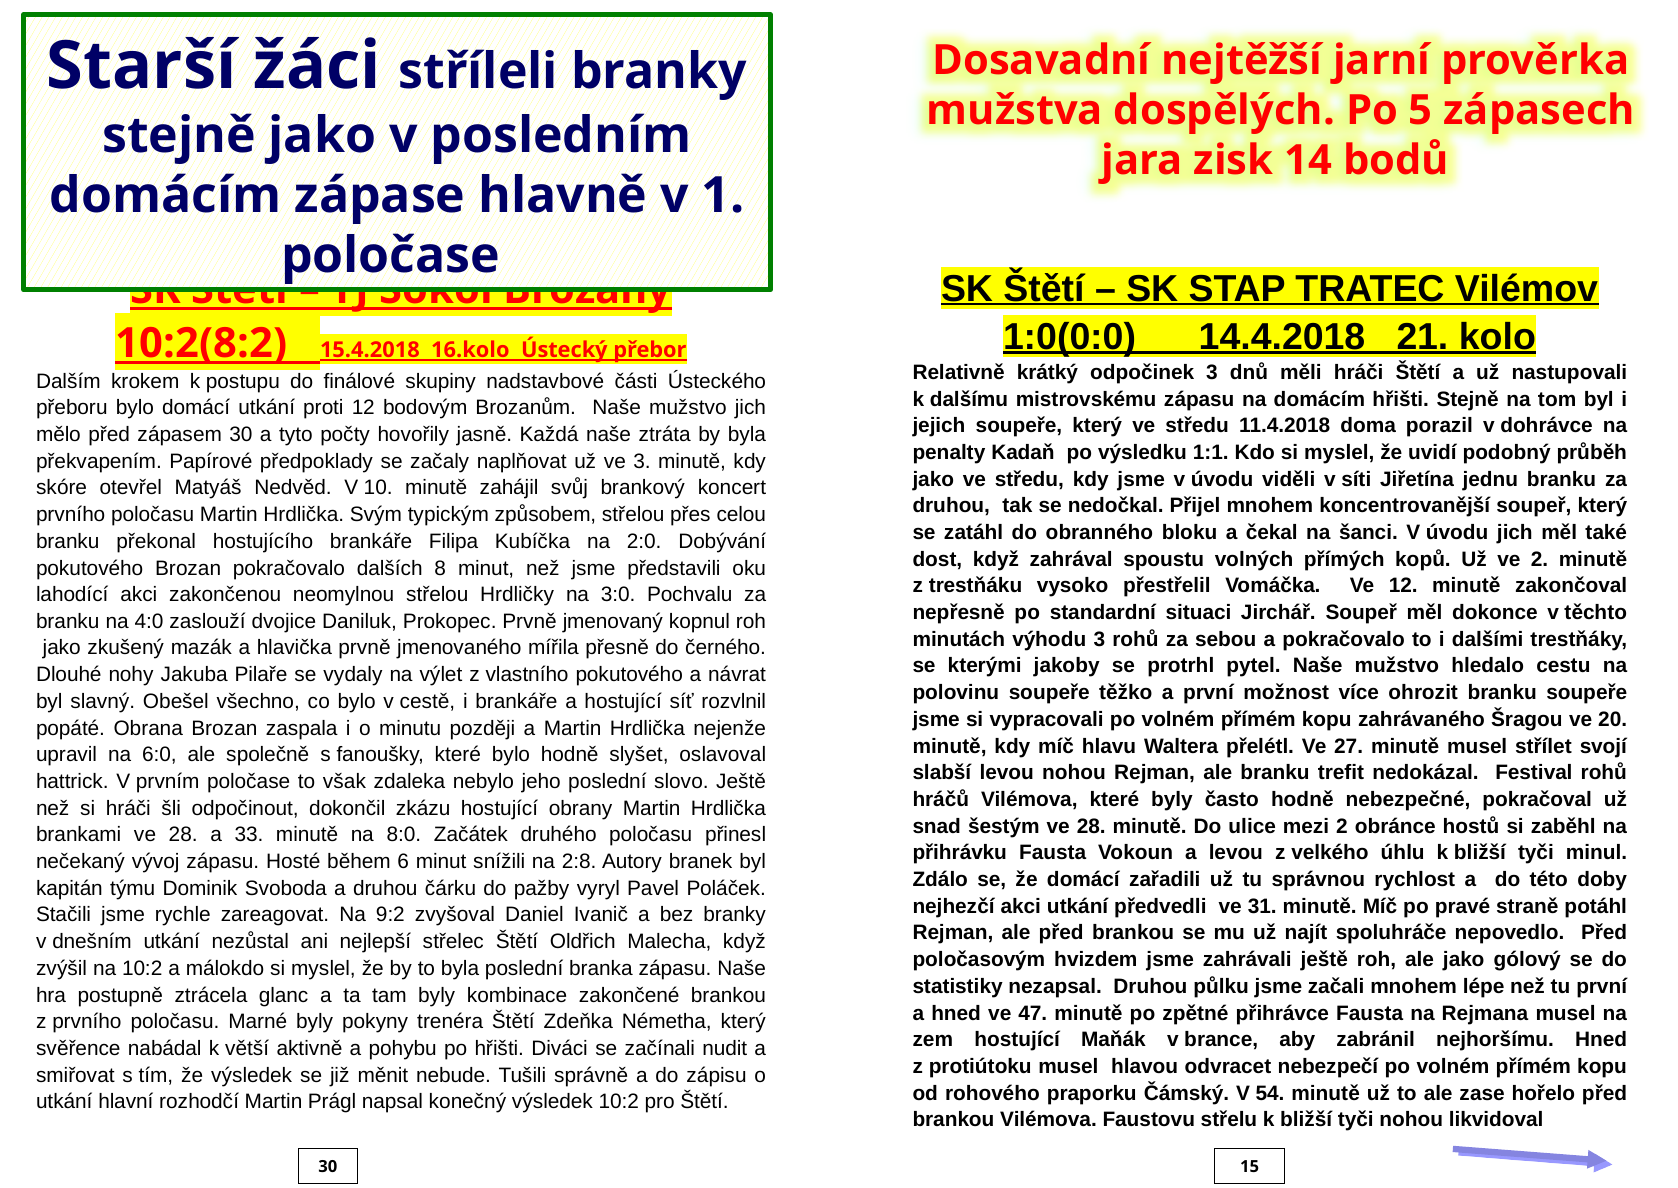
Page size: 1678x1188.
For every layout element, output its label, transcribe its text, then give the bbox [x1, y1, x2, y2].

text_box SK Štětí – SK STAP TRATEC Vilémov 1:0(0:0) 14.4.2018 21. kolo Relativně krátký odpočinek 3 dnů měli hráči Štětí a už nastupovali k dalšímu mistrovskému zápasu na domácím hřišti. Stejně na tom byl i jejich soupeře, který ve středu 11.4.2018 doma porazil v dohrávce na penalty Kadaň po výsledku 1:1. Kdo si myslel, že uvidí podobný průběh jako ve středu, kdy jsme v úvodu viděli v síti Jiřetína jednu branku za druhou, tak se nedočkal. Přijel mnohem koncentrovanější soupeř, který se zatáhl do obranného bloku a čekal na šanci. V úvodu jich měl také dost, když zahrával spoustu volných přímých kopů. Už ve 2. minutě z trestňáku vysoko přestřelil Vomáčka. Ve 12. minutě zakončoval nepřesně po standardní situaci Jirchář. Soupeř měl dokonce v těchto minutách výhodu 3 rohů za sebou a pokračovalo to i dalšími trestňáky, se kterými jakoby se protrhl pytel. Naše mužstvo hledalo cestu na polovinu soupeře těžko a první možnost více ohrozit branku soupeře jsme si vypracovali po volném přímém kopu zahrávaného Šragou ve 20. minutě, kdy míč hlavu Waltera přelétl. Ve 27. minutě musel střílet svojí slabší levou nohou Rejman, ale branku trefit nedokázal. Festival rohů hráčů Vilémova, které byly často hodně nebezpečné, pokračoval už snad šestým ve 28. minutě. Do ulice mezi 2 obránce hostů si zaběhl na přihrávku Fausta Vokoun a levou z velkého úhlu k bližší tyči minul. Zdálo se, že domácí zařadili už tu správnou rychlost a do této doby nejhezčí akci utkání předvedli ve 31. minutě. Míč po pravé straně potáhl Rejman, ale před brankou se mu už najít spoluhráče nepovedlo. Před poločasovým hvizdem jsme zahrávali ještě roh, ale jako gólový se do statistiky nezapsal. Druhou půlku jsme začali mnohem lépe než tu první a hned ve 47. minutě po zpětné přihrávce Fausta na Rejmana musel na zem hostující Maňák v brance, aby zabránil nejhoršímu. Hned z protiútoku musel hlavou odvracet nebezpečí po volném přímém kopu od rohového praporku Čámský. V 54. minutě už to ale zase hořelo před brankou Vilémova. Faustovu střelu k bližší tyči nohou likvidoval [897, 253, 1642, 1139]
text_box Starší žáci stříleli branky stejně jako v posledním domácím zápase hlavně v 1. poločase [23, 14, 771, 290]
picture [139, 109, 290, 823]
text_box 30 [298, 1148, 358, 1184]
text_box 15 [1214, 1148, 1285, 1184]
text_box SK Štětí – TJ Sokol Brozany 10:2(8:2) 15.4.2018 16.kolo Ústecký přebor Dalším krokem k postupu do finálové skupiny nadstavbové části Ústeckého přeboru bylo domácí utkání proti 12 bodovým Brozanům. Naše mužstvo jich mělo před zápasem 30 a tyto počty hovořily jasně. Každá naše ztráta by byla překvapením. Papírové předpoklady se začaly naplňovat už ve 3. minutě, kdy skóre otevřel Matyáš Nedvěd. V 10. minutě zahájil svůj brankový koncert prvního poločasu Martin Hrdlička. Svým typickým způsobem, střelou přes celou branku překonal hostujícího brankáře Filipa Kubíčka na 2:0. Dobývání pokutového Brozan pokračovalo dalších 8 minut, než jsme představili oku lahodící akci zakončenou neomylnou střelou Hrdličky na 3:0. Pochvalu za branku na 4:0 zaslouží dvojice Daniluk, Prokopec. Prvně jmenovaný kopnul roh jako zkušený mazák a hlavička prvně jmenovaného mířila přesně do černého. Dlouhé nohy Jakuba Pilaře se vydaly na výlet z vlastního pokutového a návrat byl slavný. Obešel všechno, co bylo v cestě, i brankáře a hostující síť rozvlnil popáté. Obrana Brozan zaspala i o minutu později a Martin Hrdlička nejenže upravil na 6:0, ale společně s fanoušky, které bylo hodně slyšet, oslavoval hattrick. V prvním poločase to však zdaleka nebylo jeho poslední slovo. Ještě než si hráči šli odpočinout, dokončil zkázu hostující obrany Martin Hrdlička brankami ve 28. a 33. minutě na 8:0. Začátek druhého poločasu přinesl nečekaný vývoj zápasu. Hosté během 6 minut snížili na 2:8. Autory branek byl kapitán týmu Dominik Svoboda a druhou čárku do pažby vyryl Pavel Poláček. Stačili jsme rychle zareagovat. Na 9:2 zvyšoval Daniel Ivanič a bez branky v dnešním utkání nezůstal ani nejlepší střelec Štětí Oldřich Malecha, když zvýšil na 10:2 a málokdo si myslel, že by to byla poslední branka zápasu. Naše hra postupně ztrácela glanc a ta tam byly kombinace zakončené brankou z prvního poločasu. Marné byly pokyny trenéra Štětí Zdeňka Németha, který svěřence nabádal k větší aktivně a pohybu po hřišti. Diváci se začínali nudit a smiřovat s tím, že výsledek se již měnit nebude. Tušili správně a do zápisu o utkání hlavní rozhodčí Martin Prágl napsal konečný výsledek 10:2 pro Štětí. [21, 251, 781, 1121]
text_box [368, 286, 519, 437]
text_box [1452, 1148, 1607, 1161]
